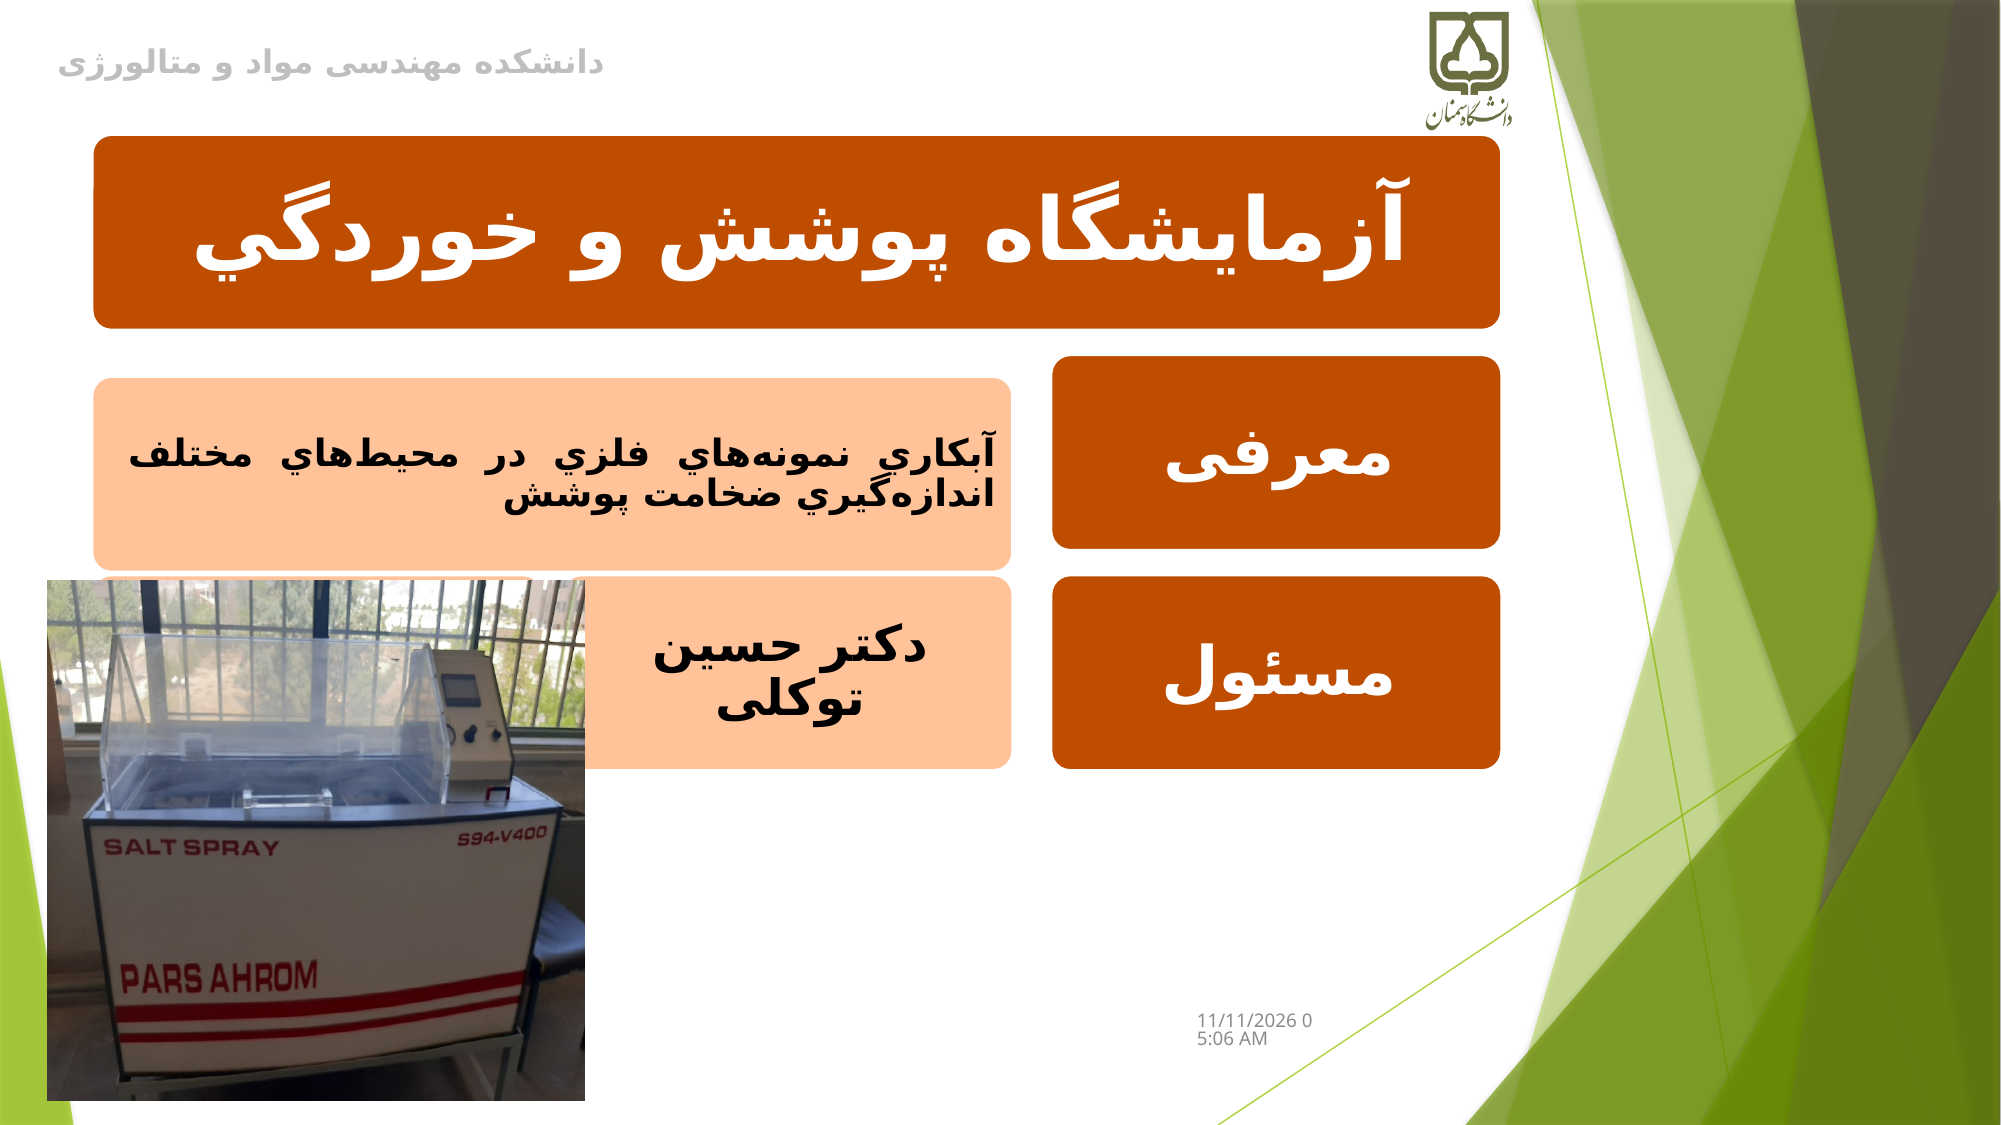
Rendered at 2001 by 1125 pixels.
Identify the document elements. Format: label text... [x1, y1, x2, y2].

slide_number مه 30، 23 [1181, 991, 1332, 1051]
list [91, 133, 1503, 772]
picture [47, 579, 586, 1102]
picture [1401, 8, 1527, 140]
text_box دانشکده مهندسی مواد و متالورژی [0, 33, 678, 115]
